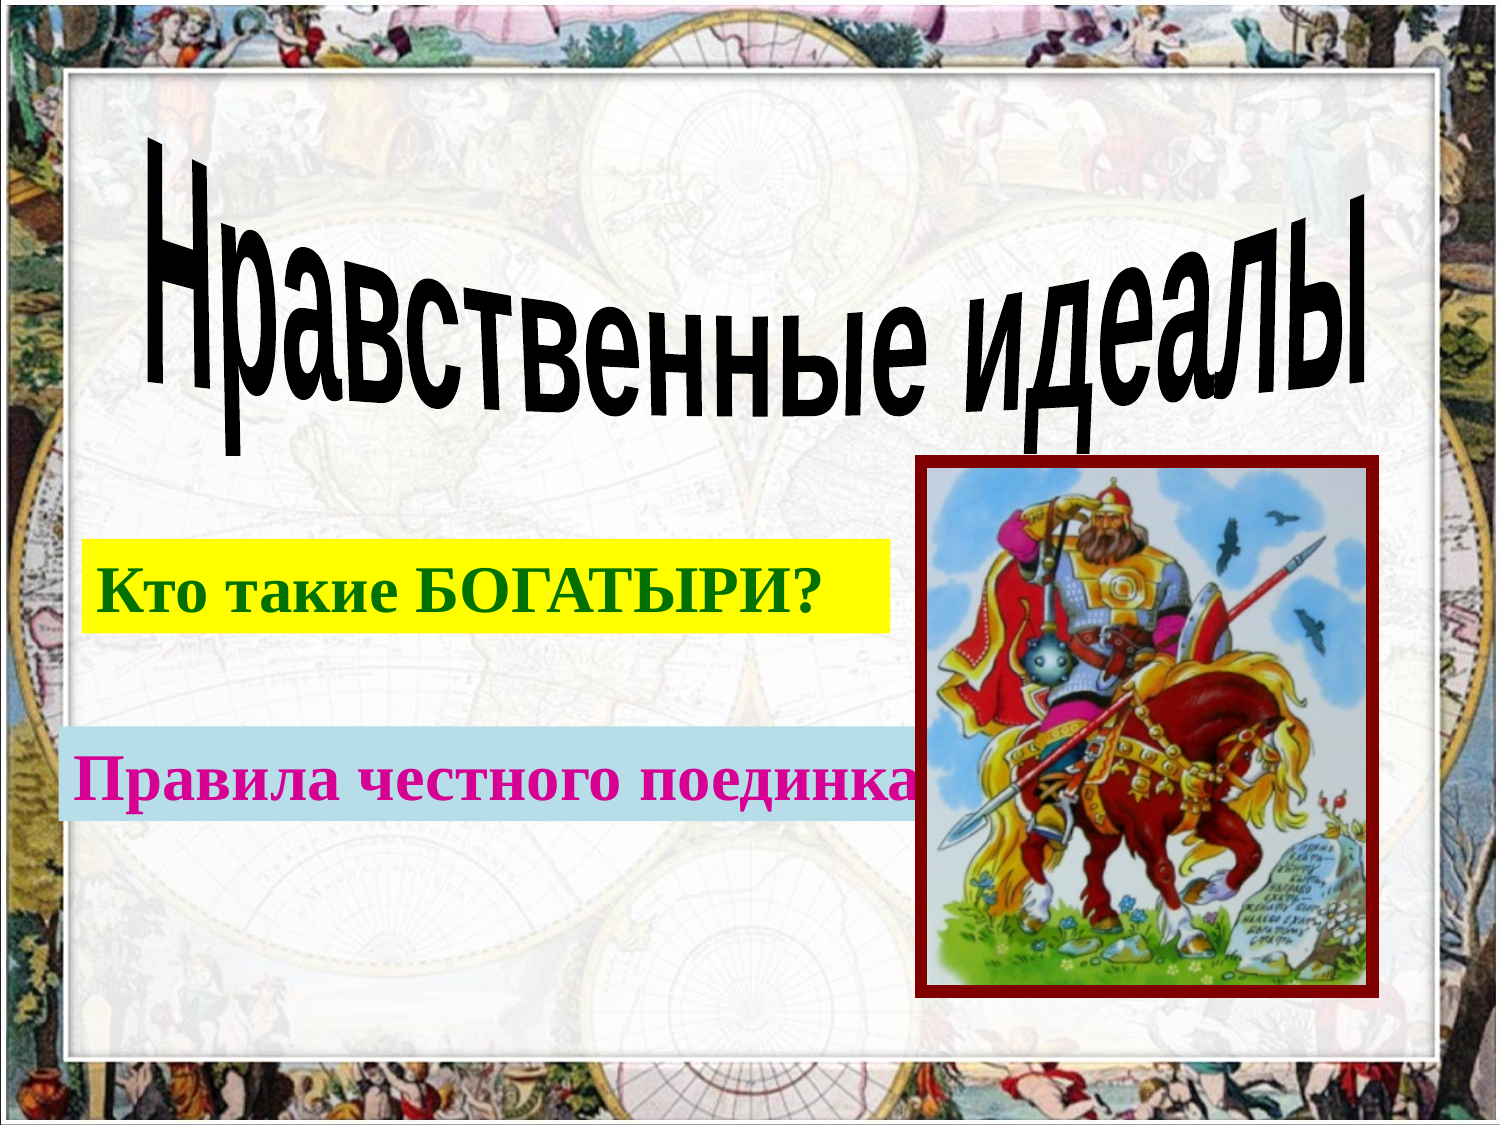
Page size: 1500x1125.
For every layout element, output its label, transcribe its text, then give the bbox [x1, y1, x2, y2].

text_box Кто такие БОГАТЫРИ? [81, 538, 891, 634]
text_box Правила честного поединка. [58, 726, 915, 822]
picture [0, 0, 1500, 1125]
